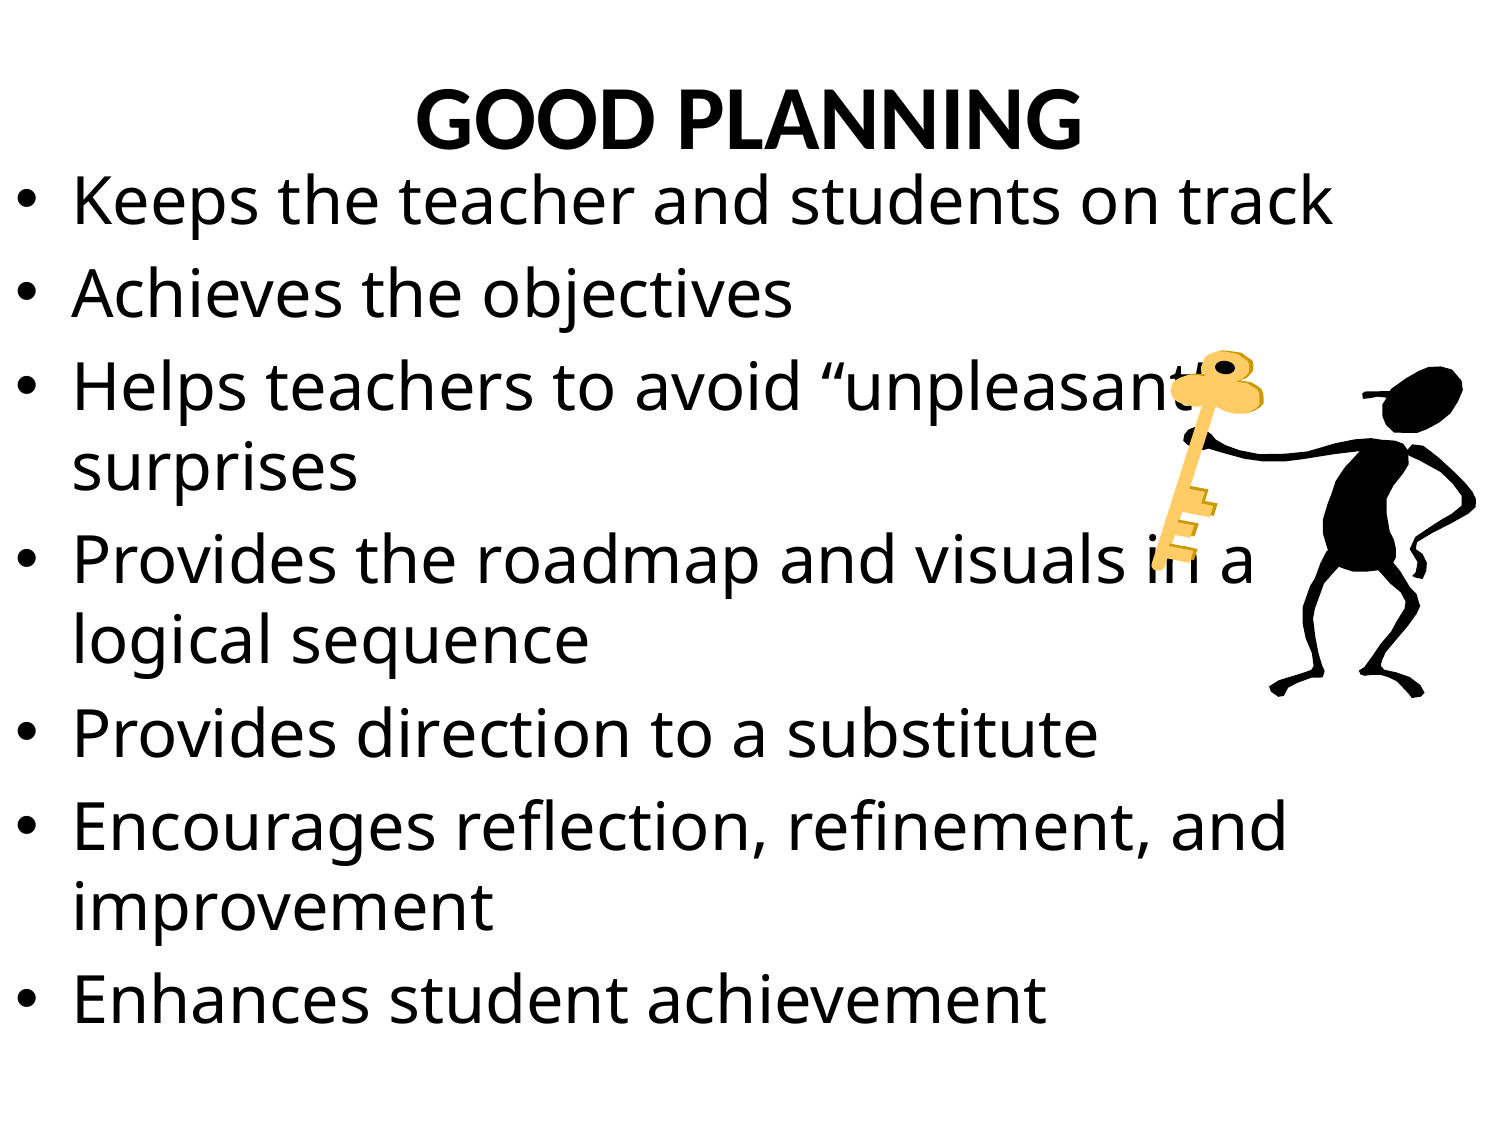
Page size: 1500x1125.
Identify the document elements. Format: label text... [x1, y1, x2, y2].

title GOOD PLANNING [112, 50, 1388, 149]
picture [1149, 349, 1477, 699]
list Keeps the teacher and students on track Achieves the objectives Helps teachers to avoid “unpleasant” surprises Provides the roadmap and visuals in a logical sequence Provides direction to a substitute Encourages reflection, refinement, and improvement Enhances student achievement [0, 149, 1400, 1075]
